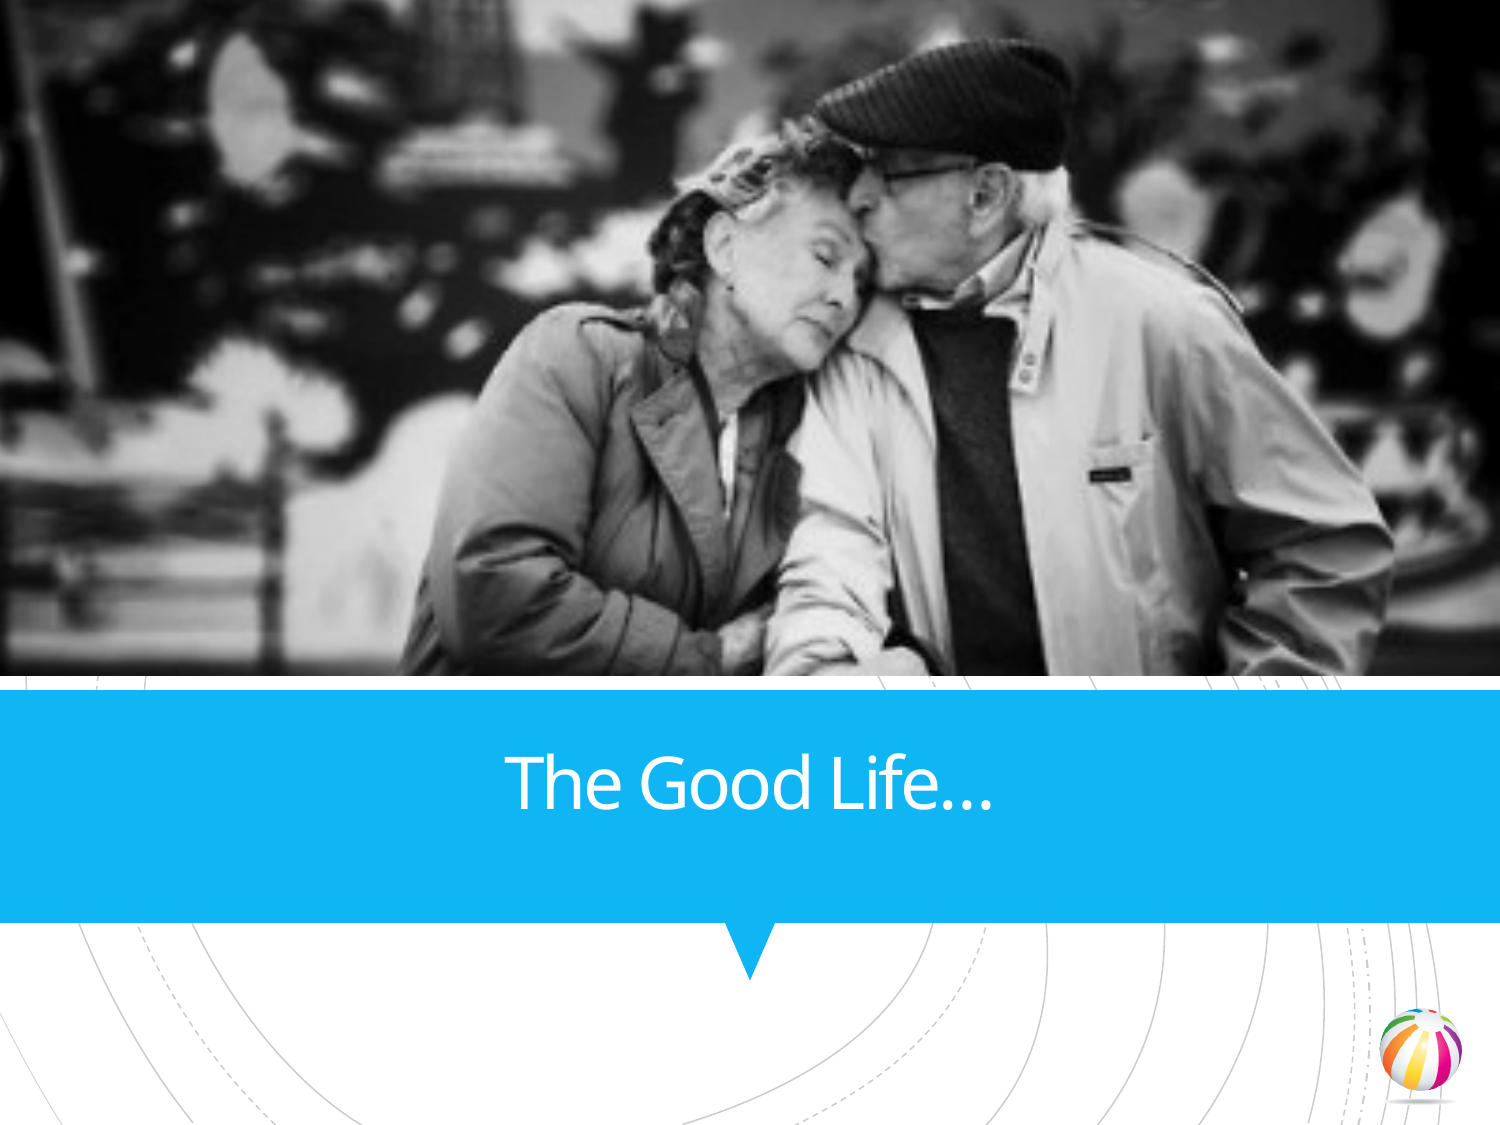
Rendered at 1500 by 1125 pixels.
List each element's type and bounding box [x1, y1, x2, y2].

text_box [0, 689, 1500, 981]
picture [1379, 1007, 1462, 1105]
text_box [0, 677, 1500, 689]
text_box [0, 981, 1500, 1125]
list [0, 0, 1500, 677]
